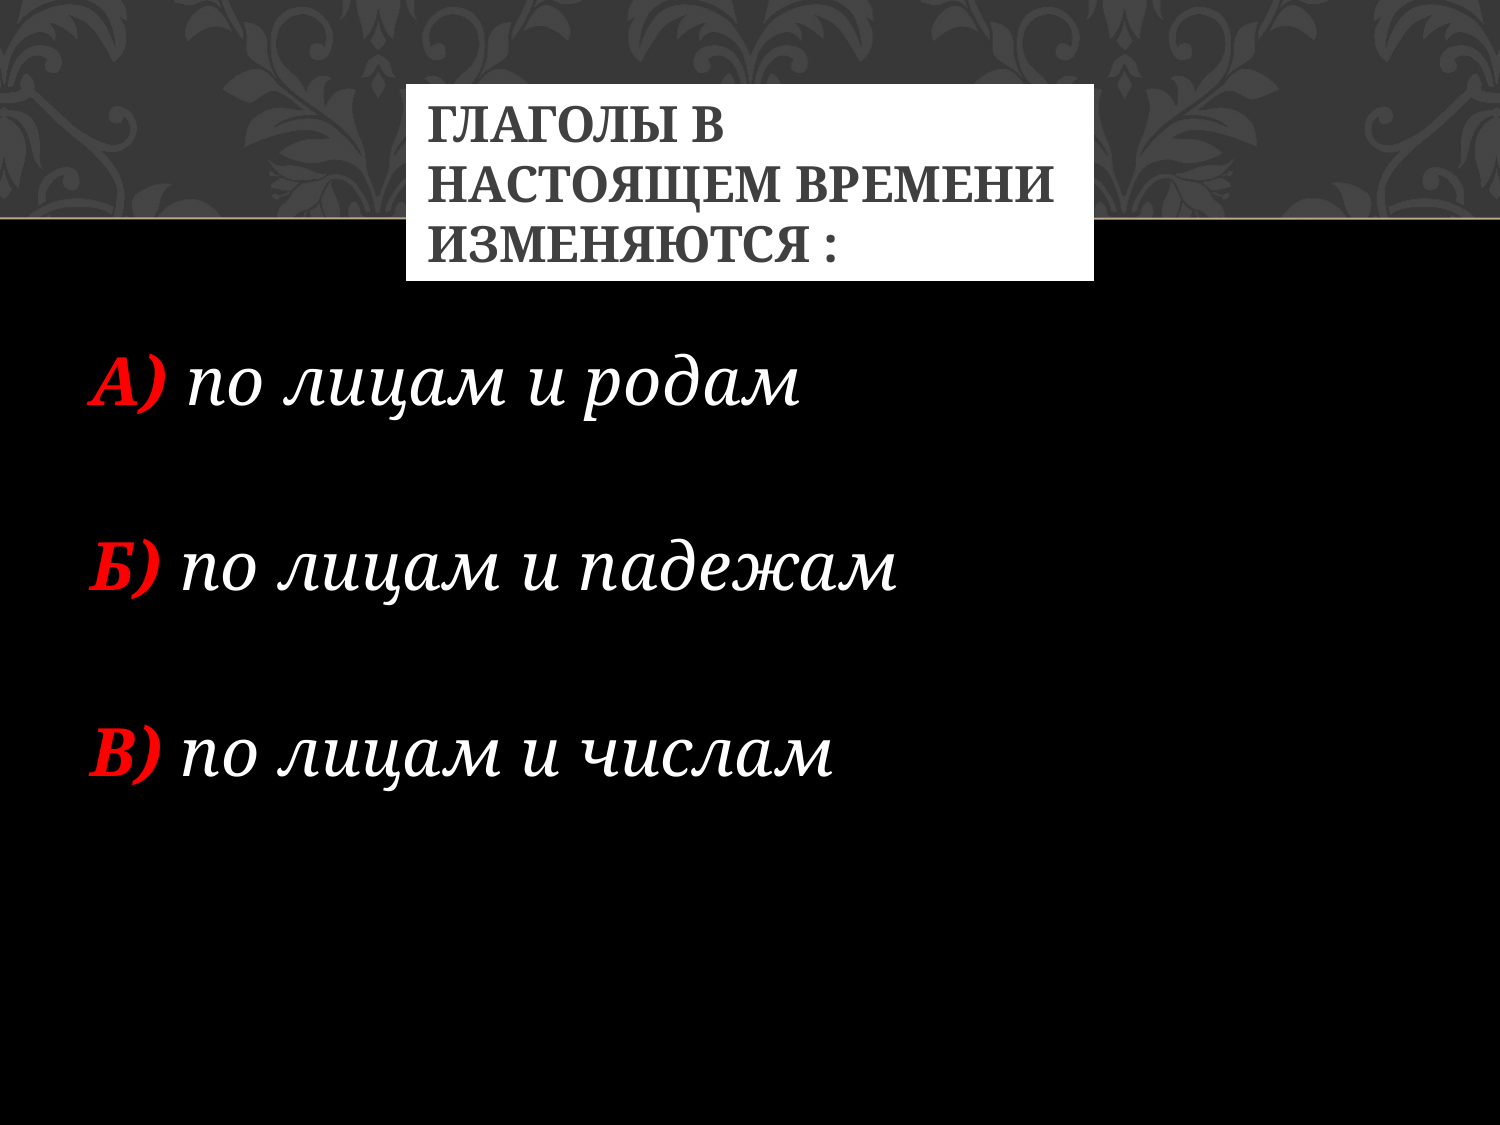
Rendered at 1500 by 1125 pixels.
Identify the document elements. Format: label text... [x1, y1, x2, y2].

list А) по лицам и родам Б) по лицам и падежам В) по лицам и числам [75, 331, 1425, 1000]
title Глаголы в настоящем времени изменяются : [406, 84, 1094, 281]
